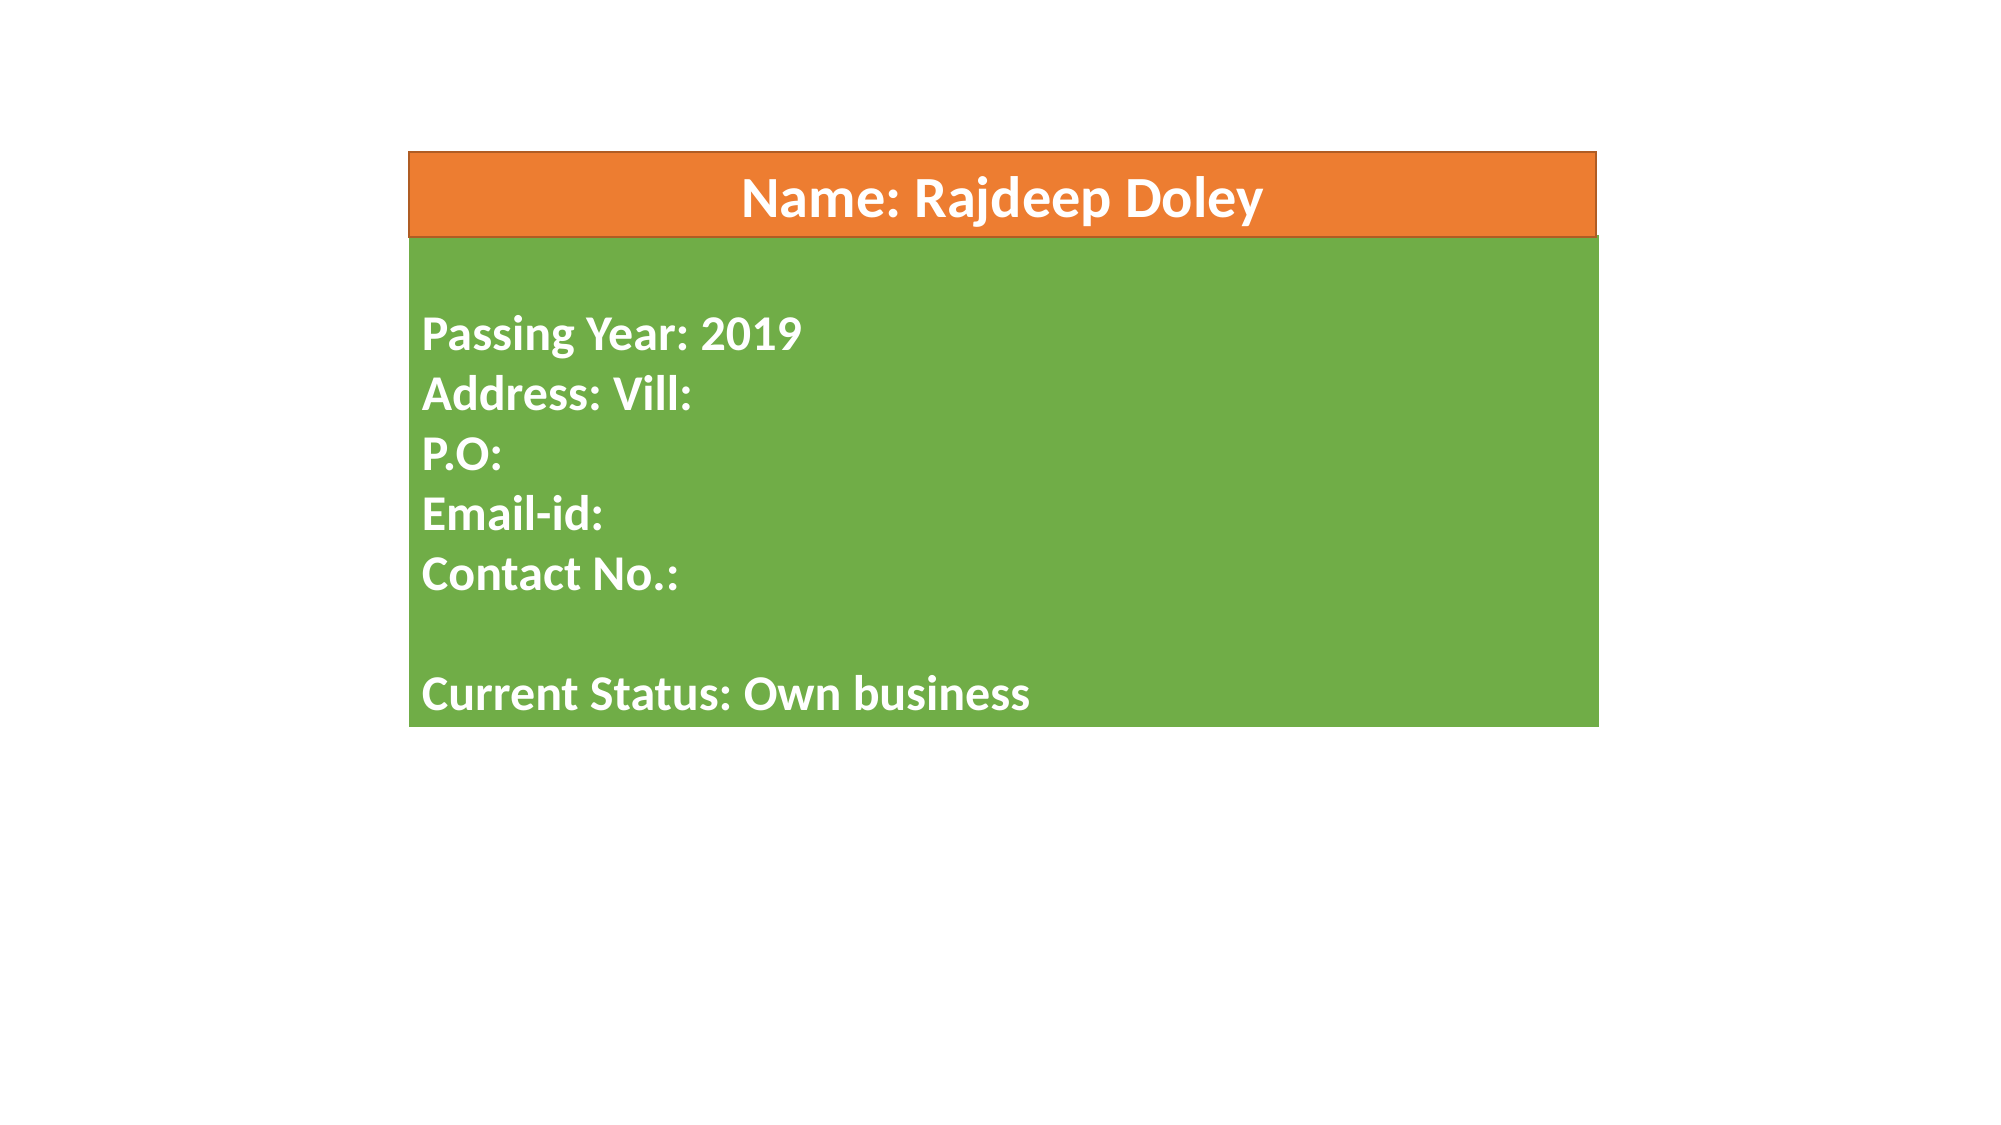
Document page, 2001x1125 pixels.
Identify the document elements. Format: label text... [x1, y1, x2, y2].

text_box Name: Rajdeep Doley [408, 151, 1597, 238]
text_box Passing Year: 2019 Address: Vill: P.O: Email-id: Contact No.: Current Status: Own business [406, 232, 1602, 730]
